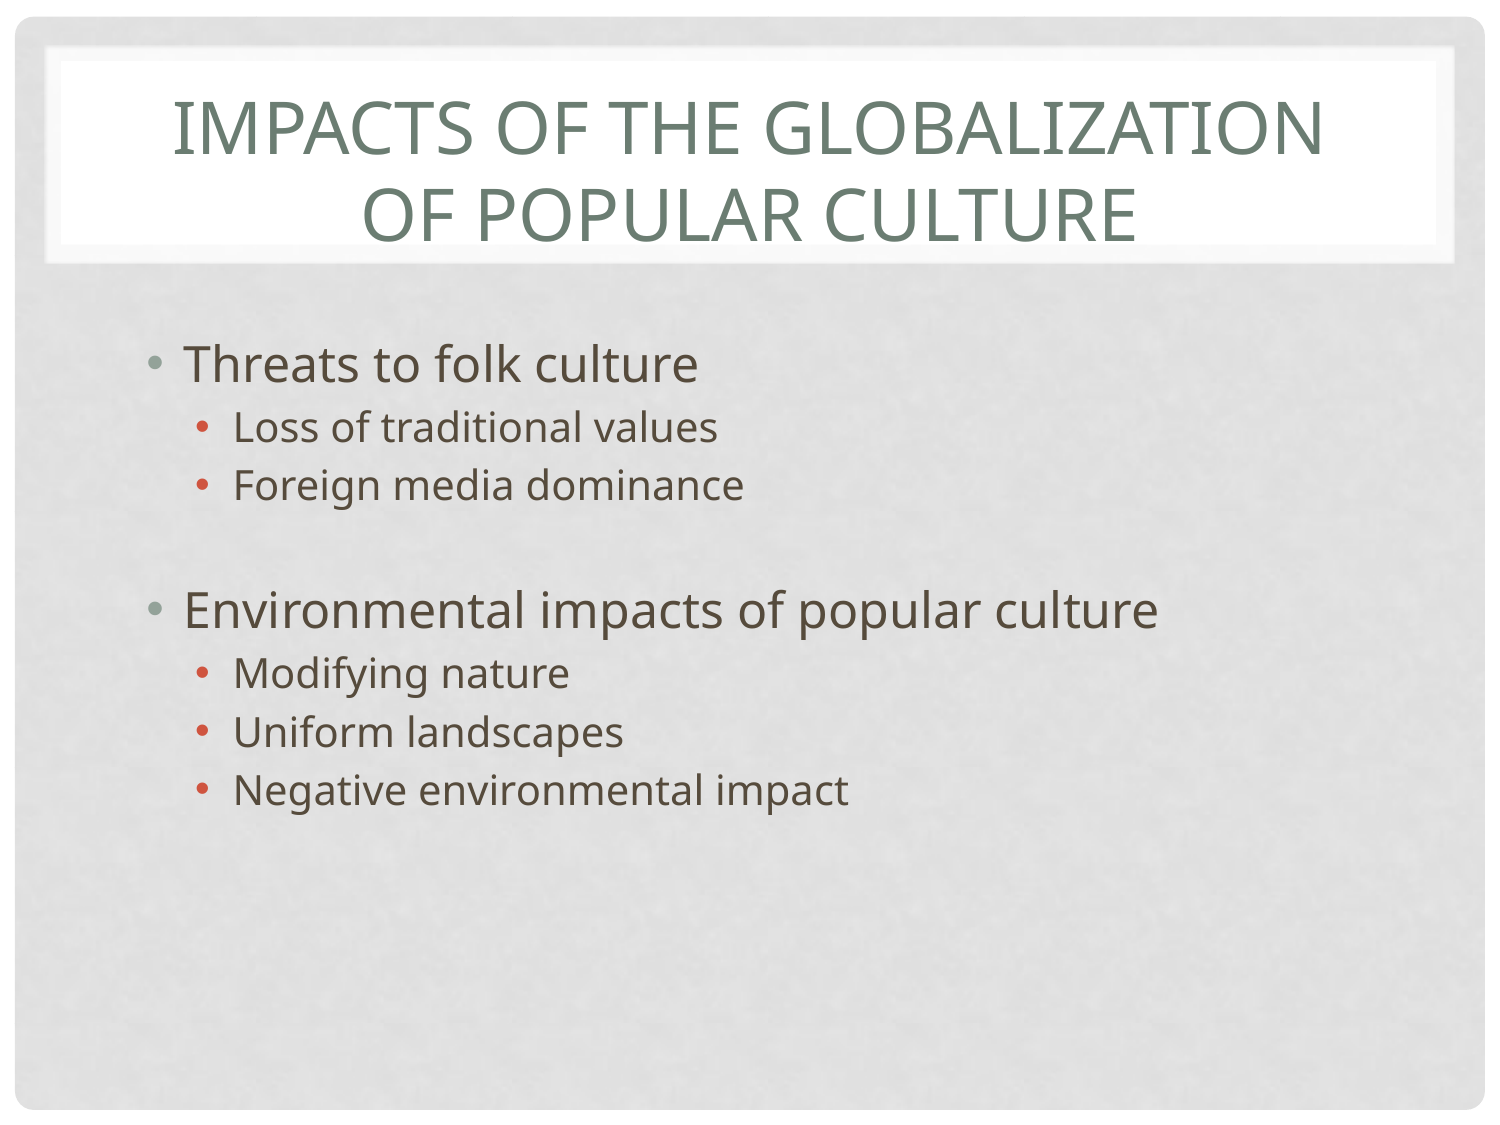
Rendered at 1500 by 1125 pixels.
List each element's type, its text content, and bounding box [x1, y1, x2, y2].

title Impacts of the Globalization of Popular Culture [112, 50, 1388, 288]
list Threats to folk culture Loss of traditional values Foreign media dominance Environmental impacts of popular culture Modifying nature Uniform landscapes Negative environmental impact [112, 324, 1388, 1063]
